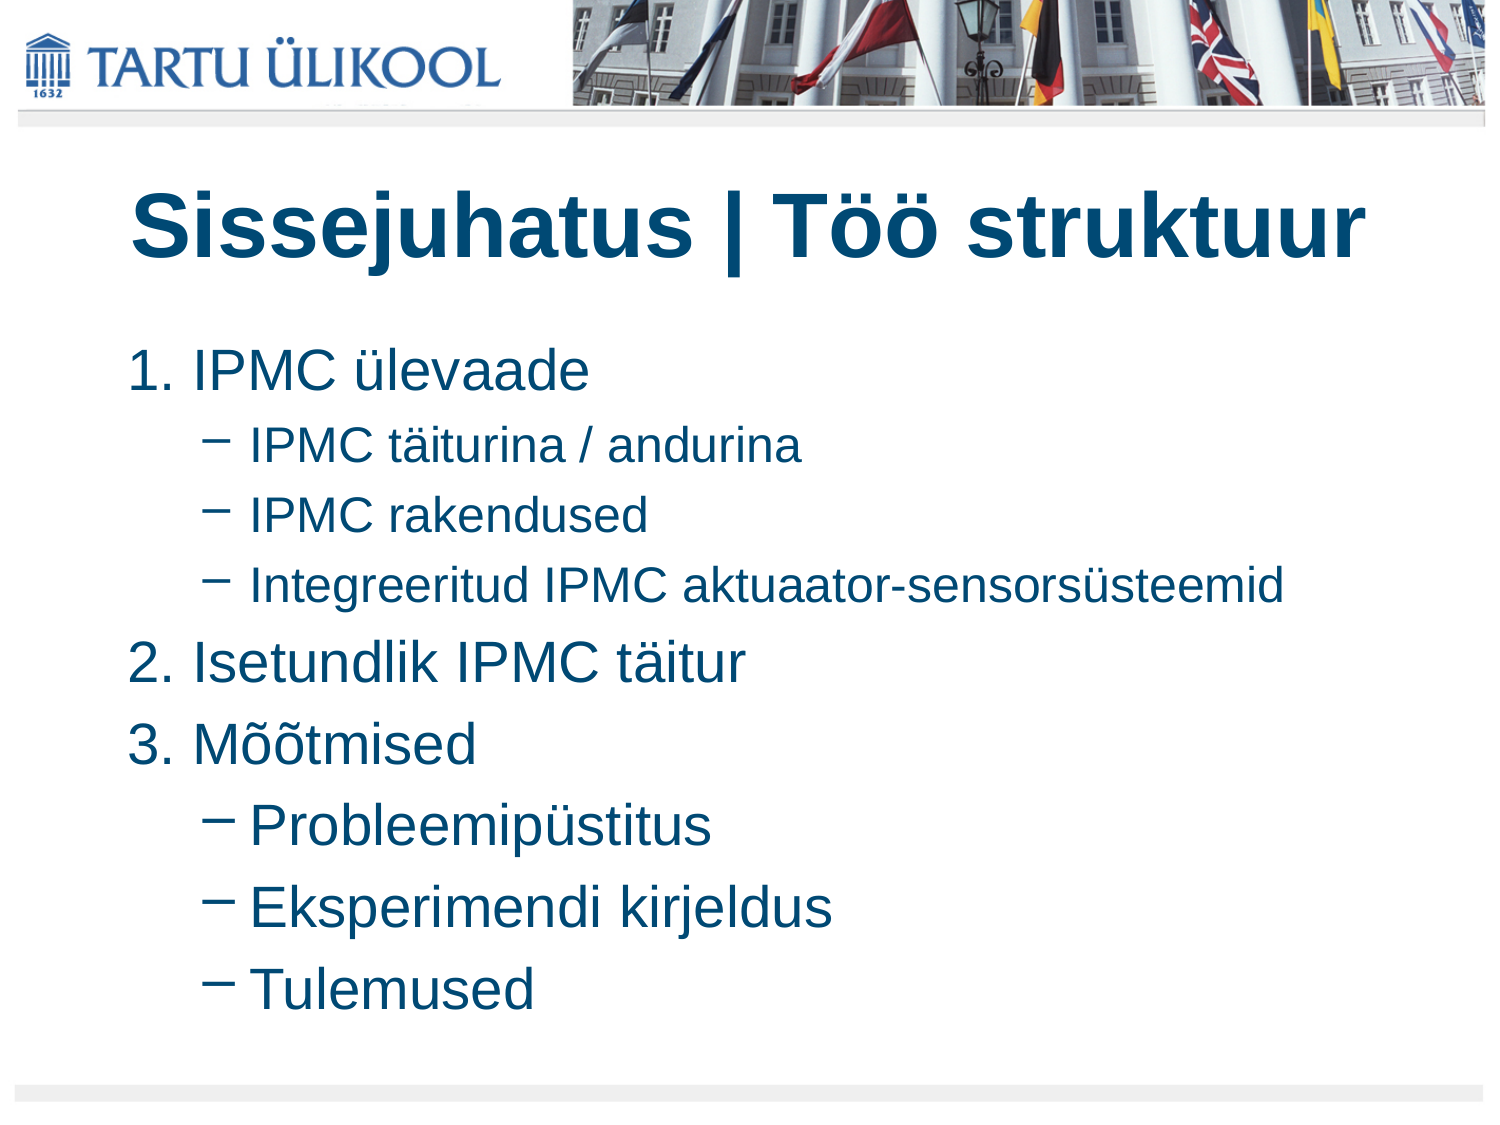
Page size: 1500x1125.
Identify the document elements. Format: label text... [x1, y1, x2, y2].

picture [0, 0, 1500, 1125]
list 1. IPMC ülevaade IPMC täiturina / andurina IPMC rakendused Integreeritud IPMC aktuaator-sensorsüsteemid 2. Isetundlik IPMC täitur 3. Mõõtmised Probleemipüstitus Eksperimendi kirjeldus Tulemused [112, 324, 1388, 1001]
title Sissejuhatus | Töö struktuur [112, 126, 1388, 315]
